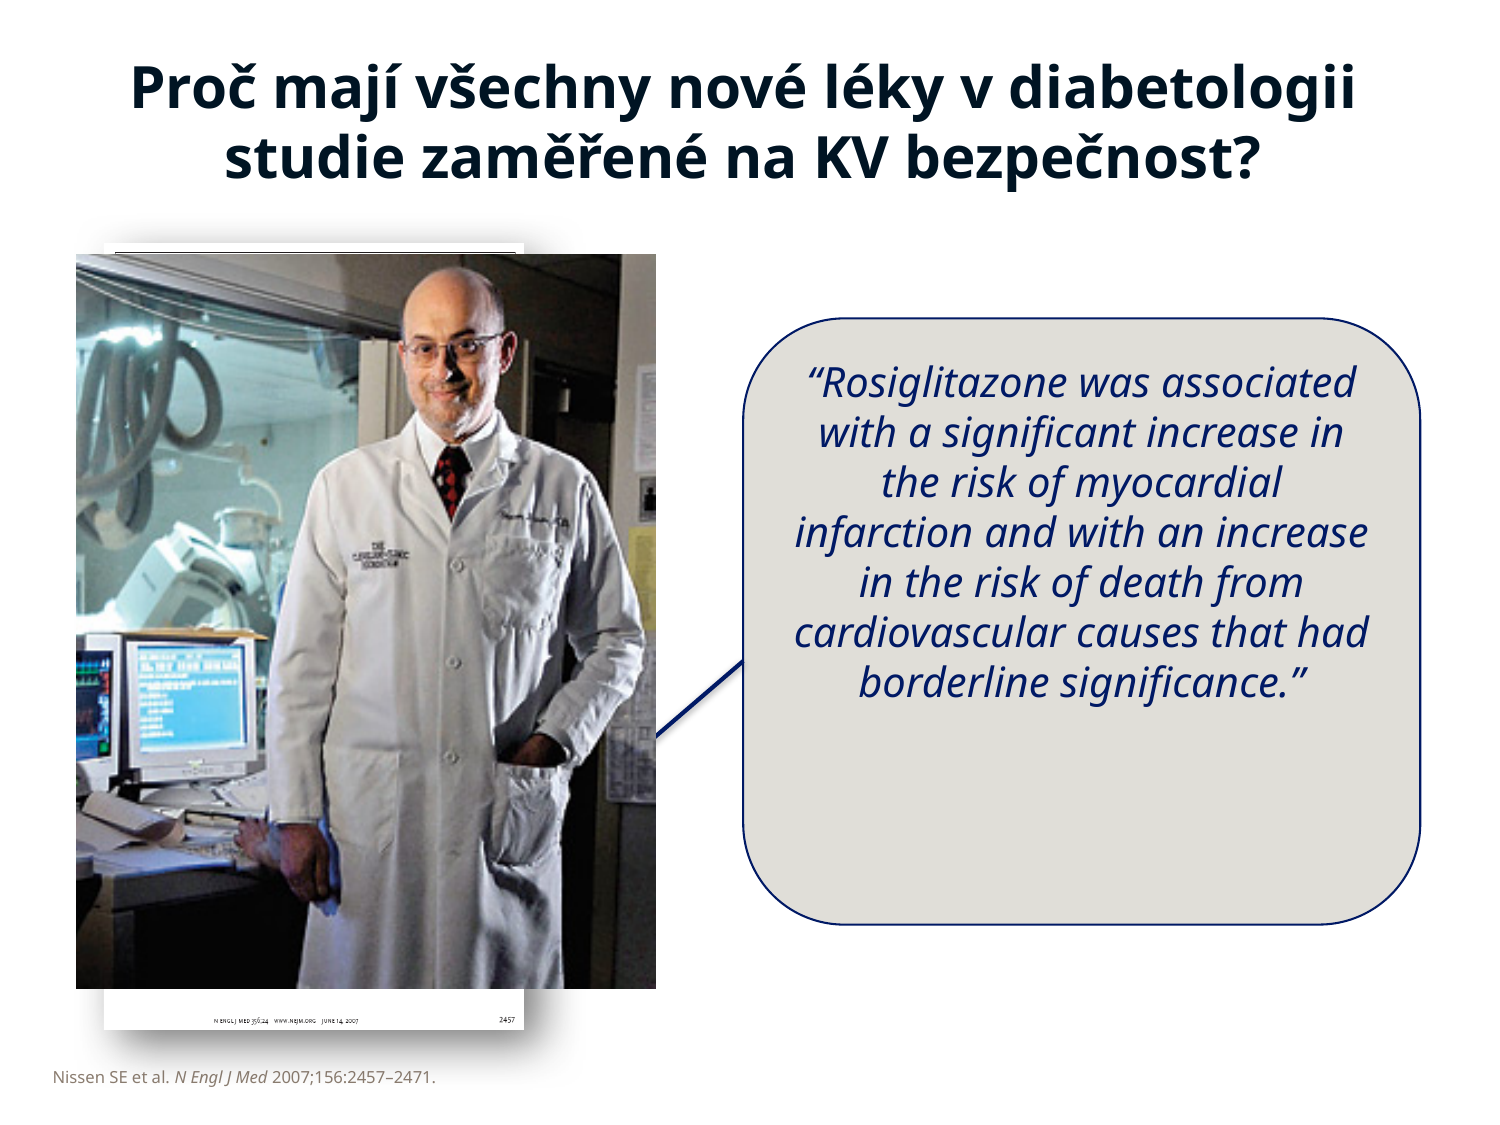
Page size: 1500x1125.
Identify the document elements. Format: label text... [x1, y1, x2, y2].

text_box Proč mají všechny nové léky v diabetologii studie zaměřené na KV bezpečnost? [45, 77, 1442, 163]
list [103, 242, 525, 253]
text_box Nissen SE et al. N Engl J Med 2007;156:2457–2471. [37, 1039, 1093, 1095]
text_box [660, 660, 744, 850]
text_box “Rosiglitazone was associated with a significant increase in the risk of myocardial infarction and with an increase in the risk of death from cardiovascular causes that had borderline significance.” [743, 318, 1421, 925]
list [103, 998, 525, 1030]
picture [76, 254, 656, 989]
